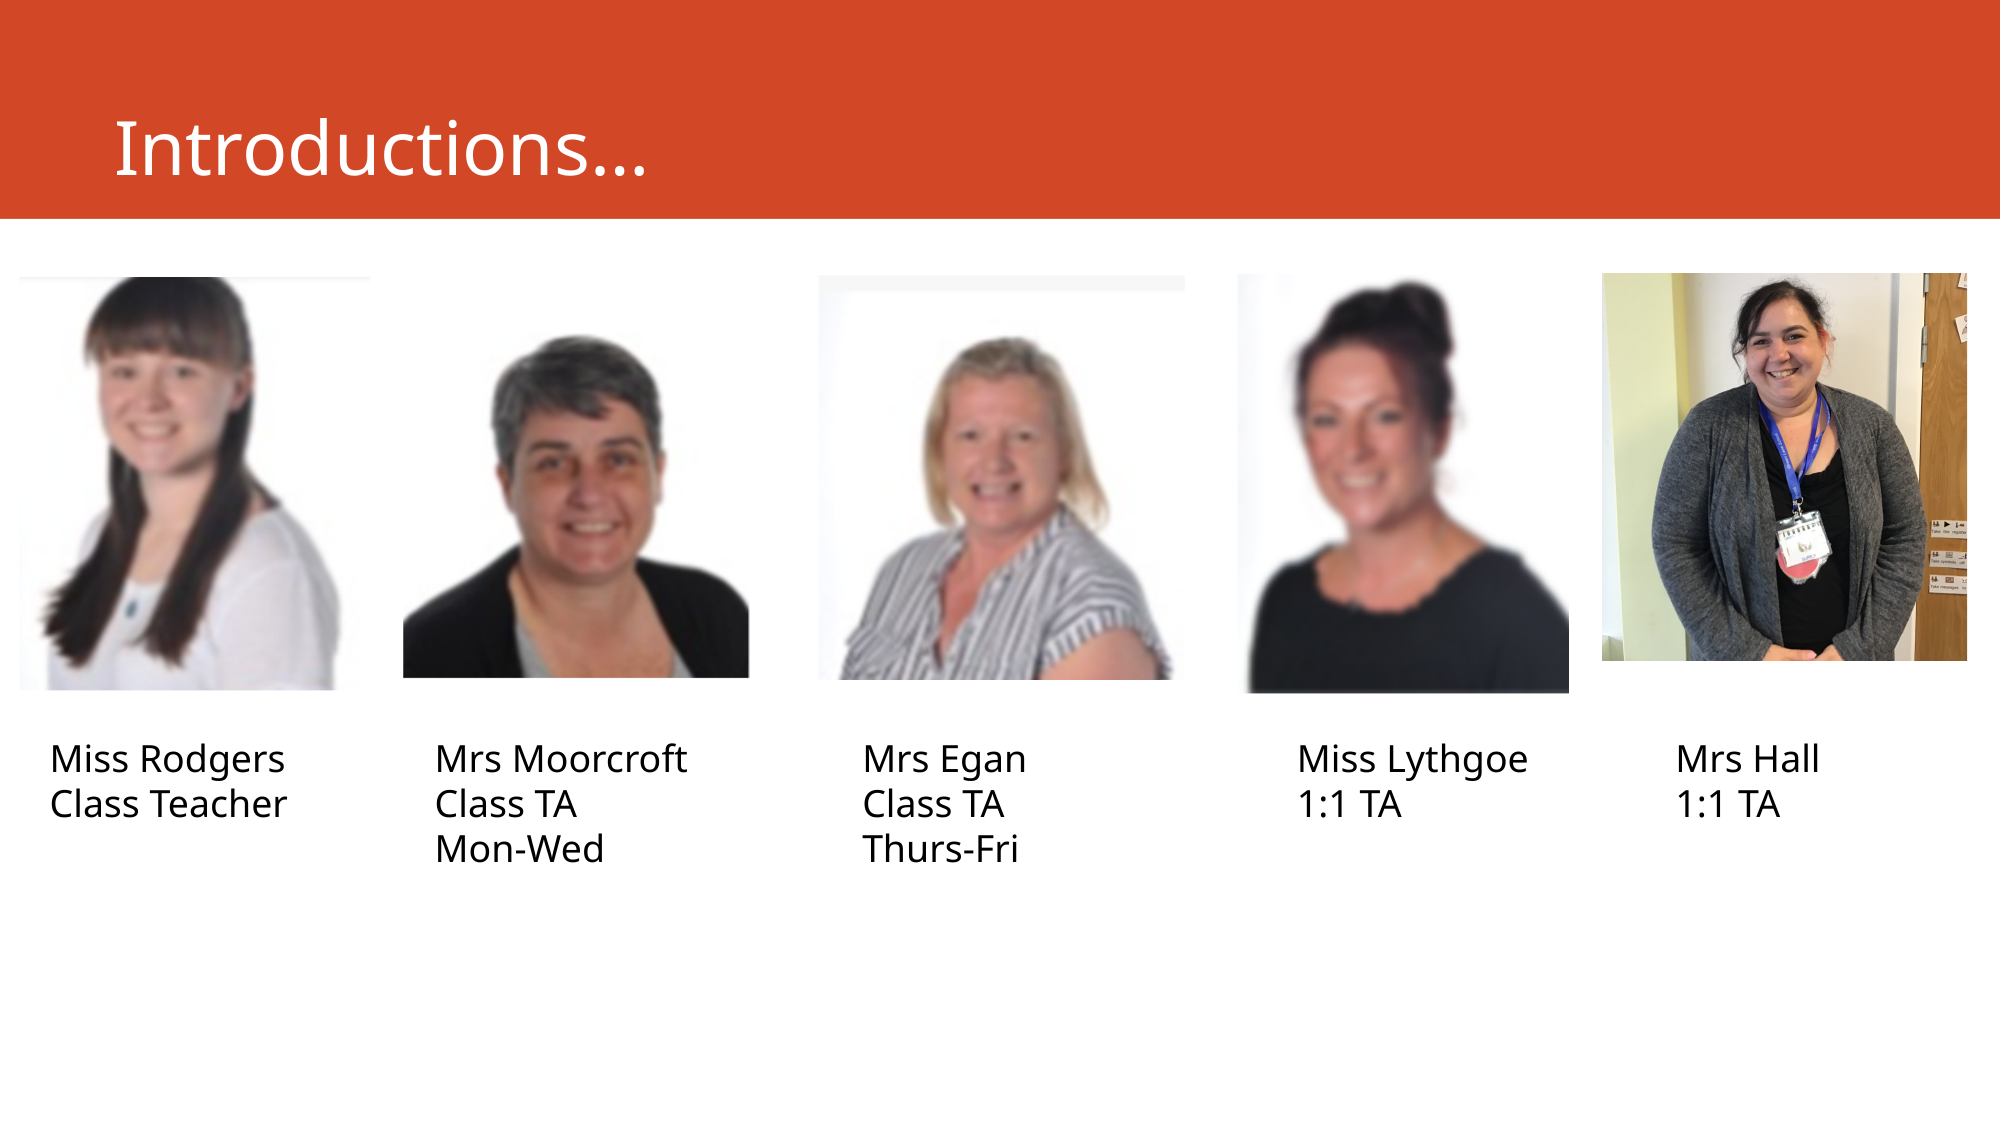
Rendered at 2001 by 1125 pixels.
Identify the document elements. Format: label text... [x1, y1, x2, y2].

picture [1237, 274, 1569, 697]
picture [1590, 273, 1979, 660]
text_box Mrs Hall 1:1 TA [1660, 727, 1970, 833]
text_box Mrs Egan Class TA Thurs-Fri [847, 727, 1156, 878]
text_box Miss Rodgers Class Teacher [34, 727, 344, 832]
title Introductions… [99, 0, 1863, 199]
picture [818, 272, 1185, 680]
text_box Miss Lythgoe 1:1 TA [1281, 727, 1591, 833]
text_box Mrs Moorcroft Class TA Mon-Wed [419, 727, 729, 878]
picture [19, 277, 778, 710]
